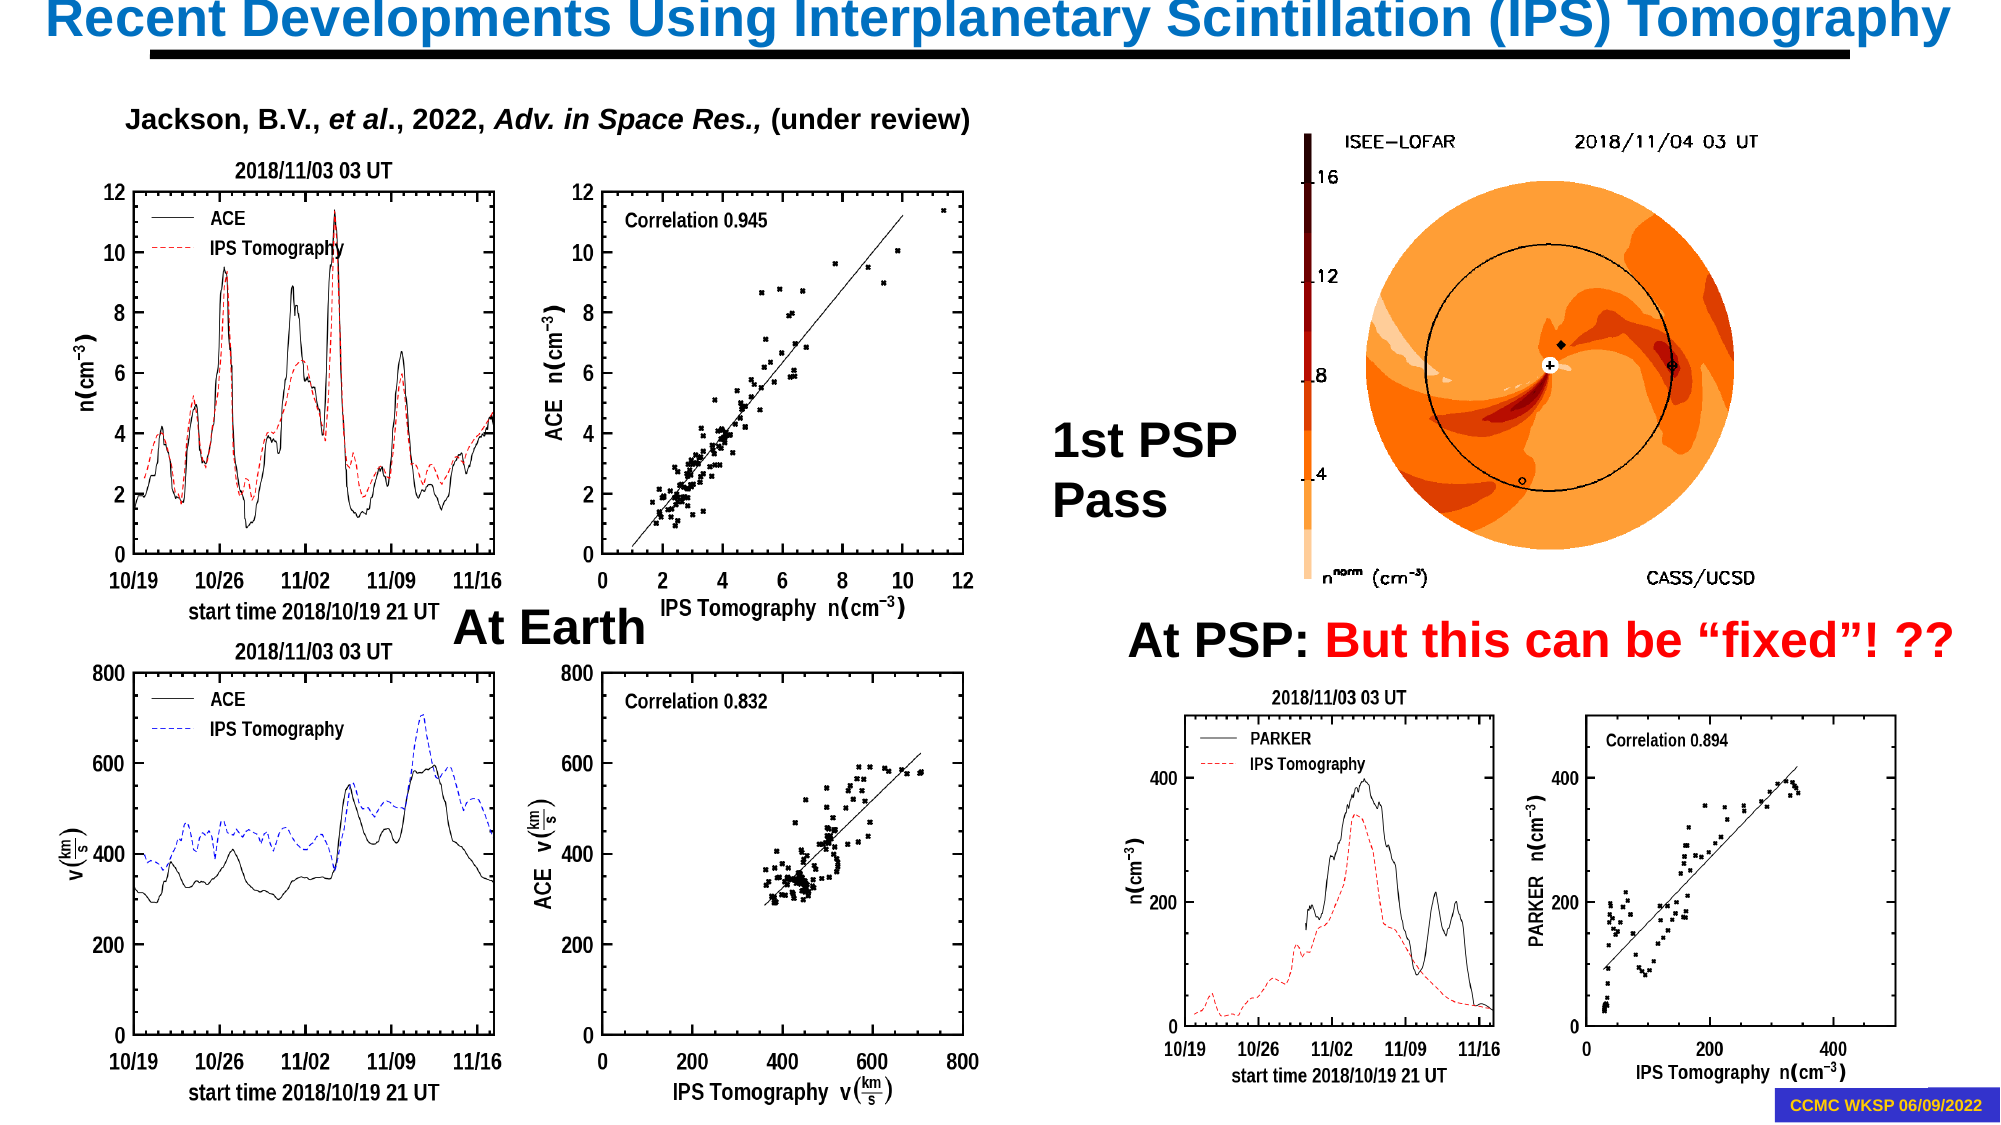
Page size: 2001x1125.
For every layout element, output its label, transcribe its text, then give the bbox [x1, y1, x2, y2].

picture [37, 143, 1001, 1107]
picture [1102, 674, 1928, 1088]
text_box Jackson, B.V., et al., 2022, Adv. in Space Res., (under review) [125, 100, 975, 136]
text_box 1st PSP Pass [1037, 399, 1263, 535]
text_box At PSP: But this can be “fixed”! ?? [1112, 599, 1975, 675]
picture [1299, 124, 1763, 588]
